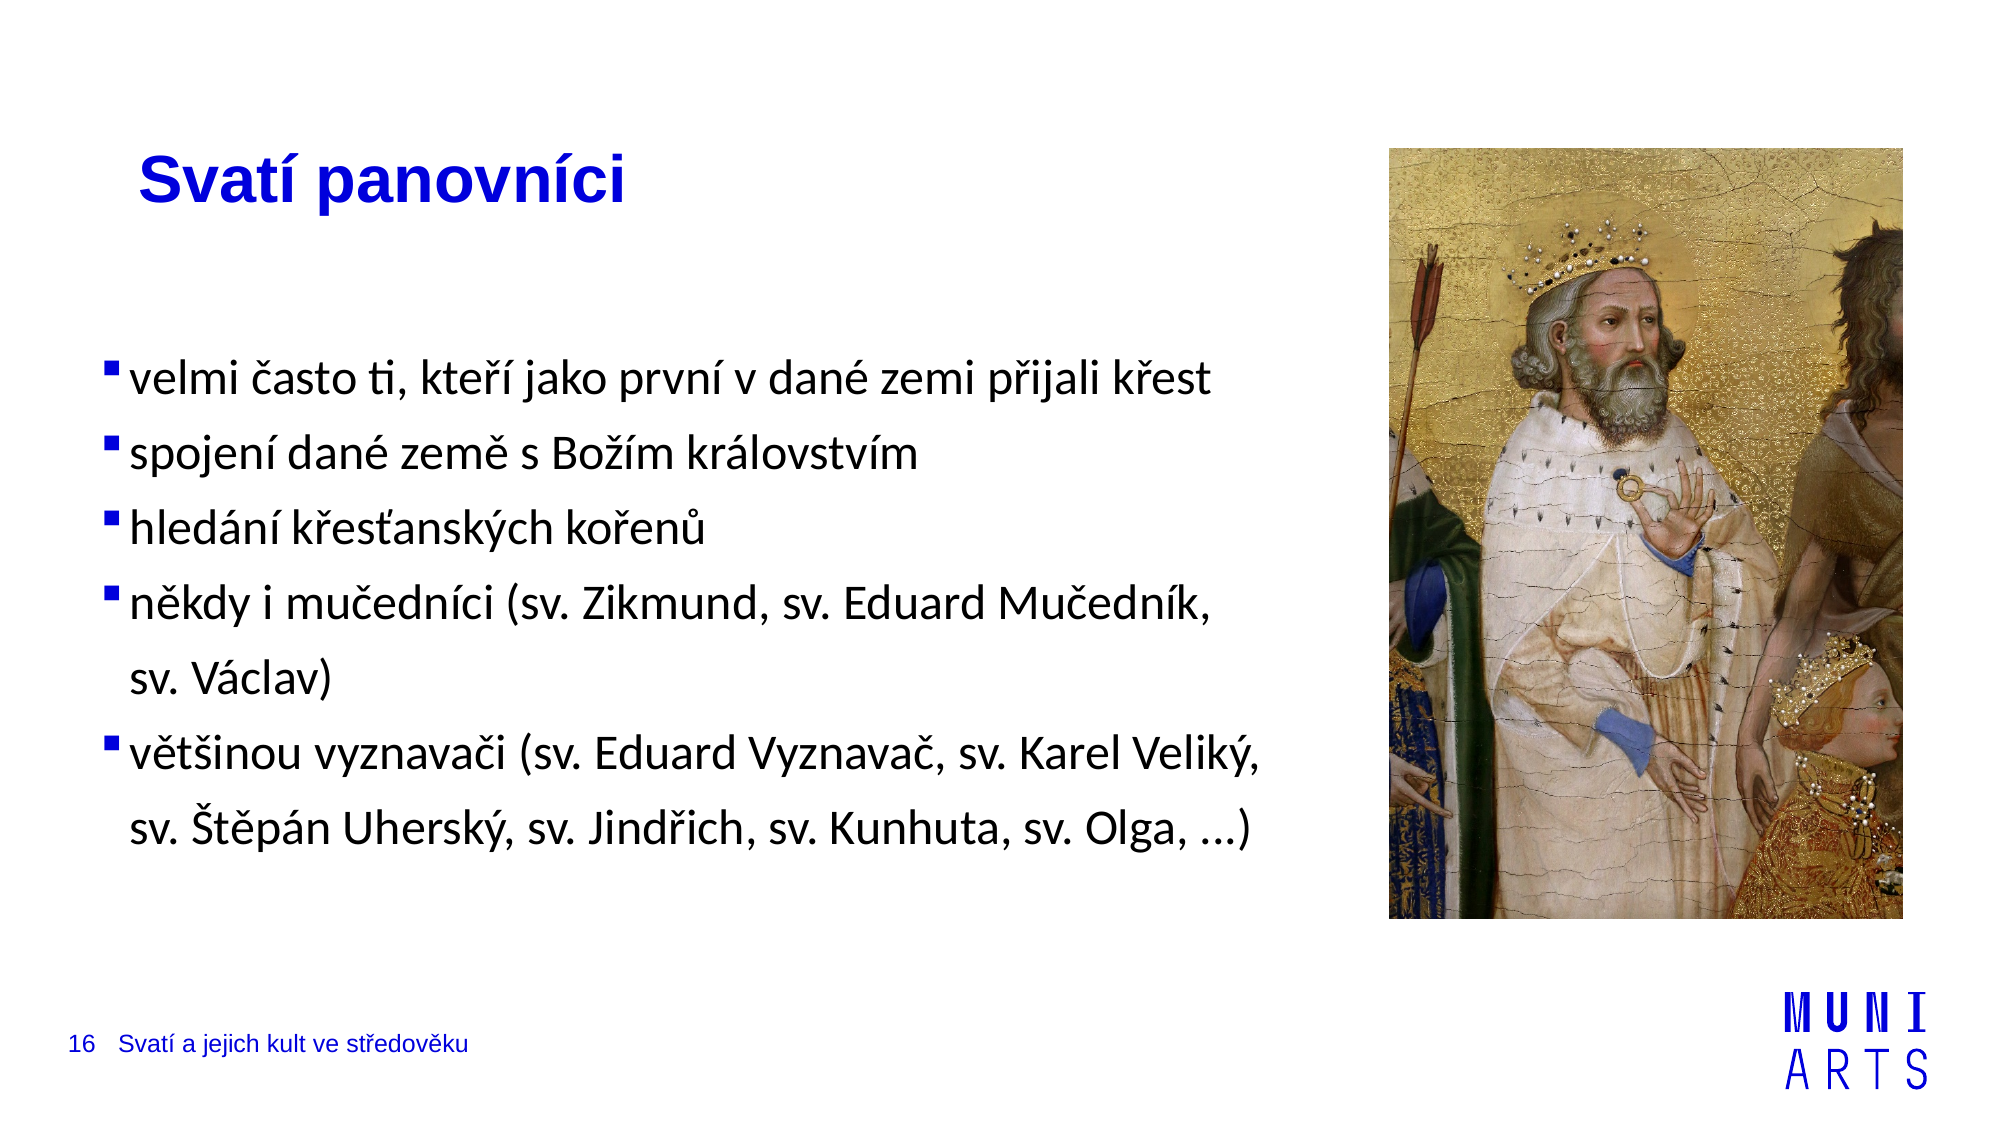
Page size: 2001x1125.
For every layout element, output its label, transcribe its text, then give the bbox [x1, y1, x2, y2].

list velmi často ti, kteří jako první v dané zemi přijali křest spojení dané země s Božím královstvím hledání křesťanských kořenů někdy i mučedníci (sv. Zikmund, sv. Eduard Mučedník, sv. Václav) většinou vyznavači (sv. Eduard Vyznavač, sv. Karel Veliký, sv. Štěpán Uherský, sv. Jindřich, sv. Kunhuta, sv. Olga, ...) [88, 329, 1360, 1009]
footer Svatí a jejich kult ve středověku [118, 1021, 1418, 1063]
title Svatí panovníci [138, 132, 1903, 207]
picture [1389, 148, 1903, 919]
slide_number 16 [67, 1021, 110, 1063]
